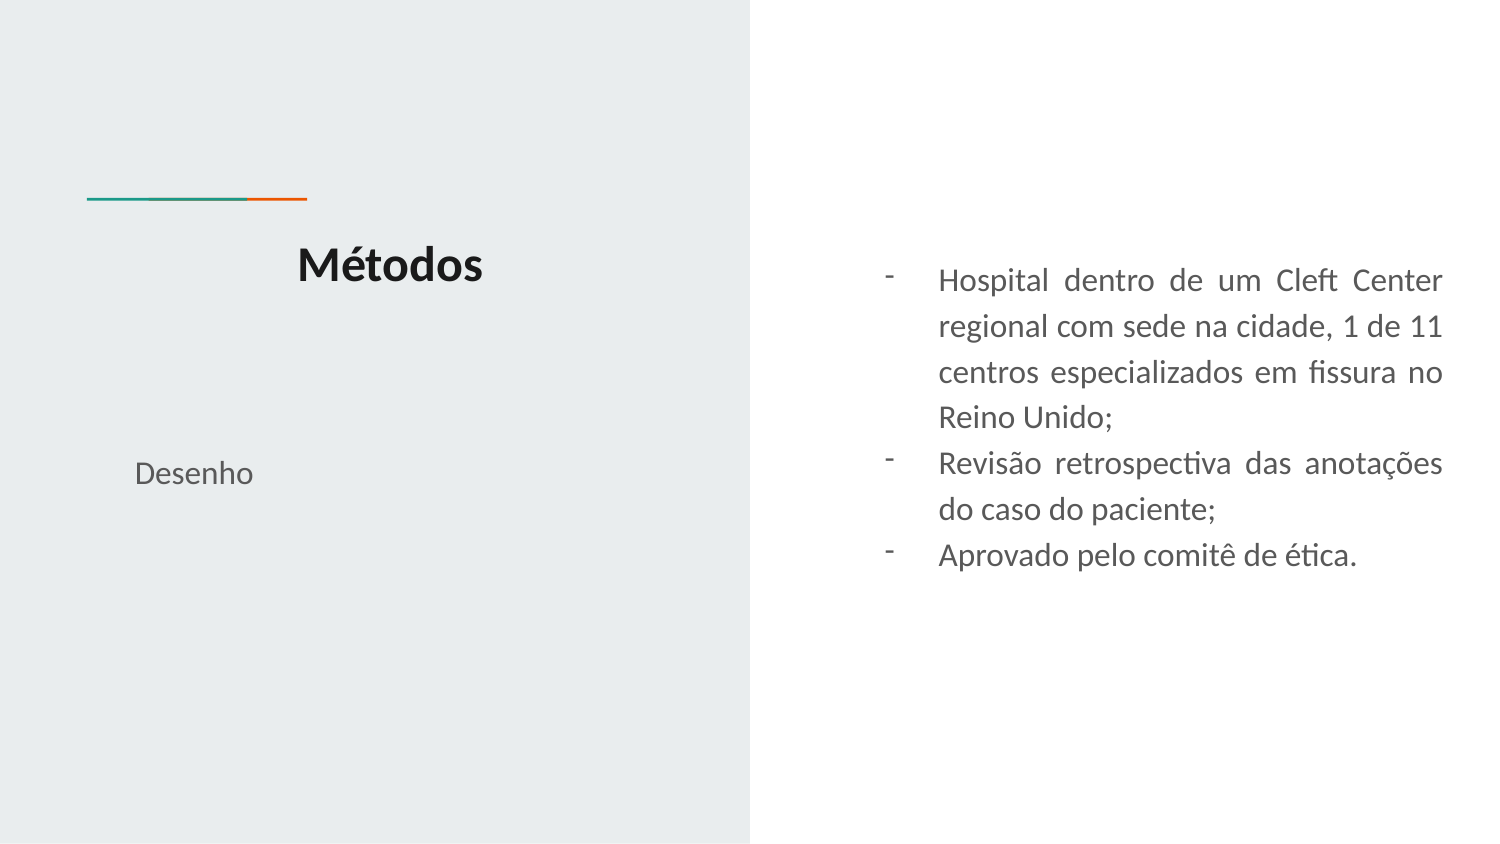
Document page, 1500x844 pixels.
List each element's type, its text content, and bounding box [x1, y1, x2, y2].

title Métodos [119, 216, 662, 436]
subtitle Desenho [119, 436, 662, 561]
list Hospital dentro de um Cleft Center regional com sede na cidade, 1 de 11 centros especializados em fissura no Reino Unido; Revisão retrospectiva das anotações do caso do paciente; Aprovado pelo comitê de ética. [848, 174, 1459, 719]
